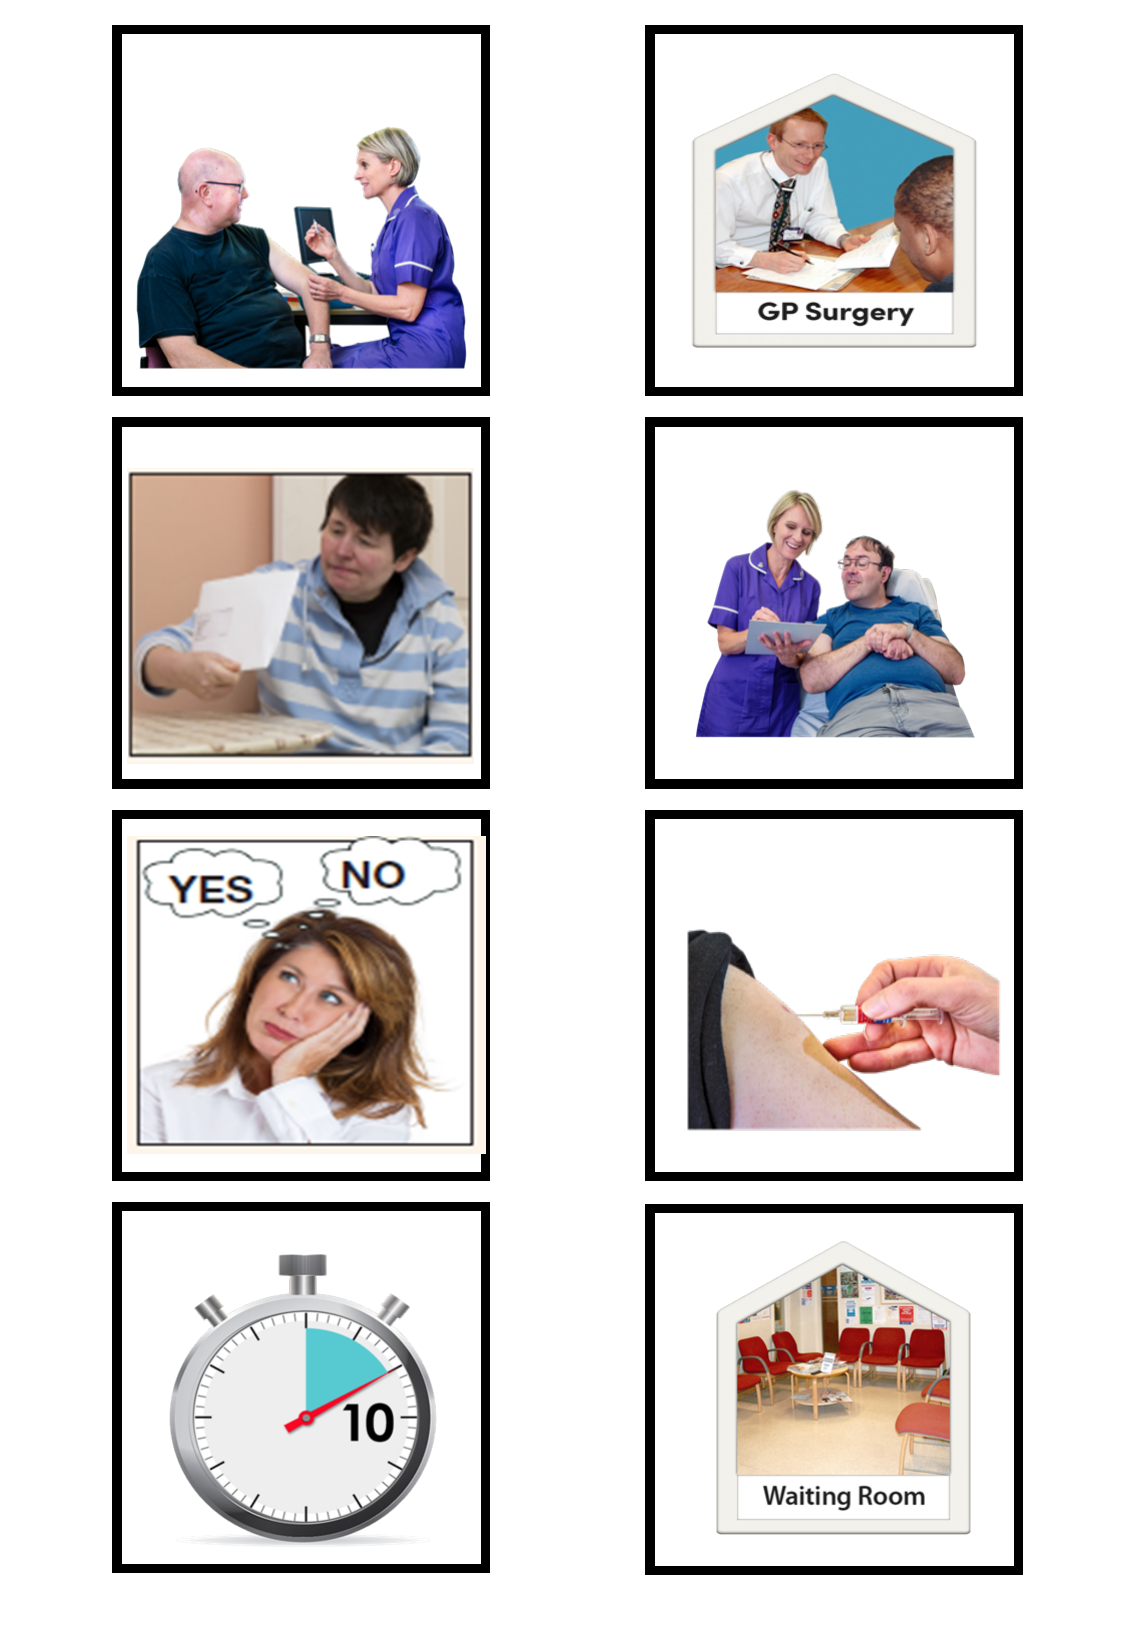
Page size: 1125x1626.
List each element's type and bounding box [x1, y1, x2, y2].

text_box [116, 813, 486, 1177]
text_box [116, 421, 486, 785]
picture [690, 472, 978, 760]
picture [682, 863, 1006, 1170]
picture [127, 75, 474, 422]
text_box [116, 1206, 486, 1570]
text_box [116, 29, 486, 393]
text_box [649, 29, 1019, 393]
picture [663, 68, 1006, 354]
picture [127, 468, 474, 764]
picture [127, 836, 486, 1154]
text_box [649, 813, 1019, 1177]
text_box [649, 421, 1019, 785]
picture [690, 1235, 997, 1541]
text_box [649, 1208, 1019, 1572]
picture [137, 1245, 468, 1556]
